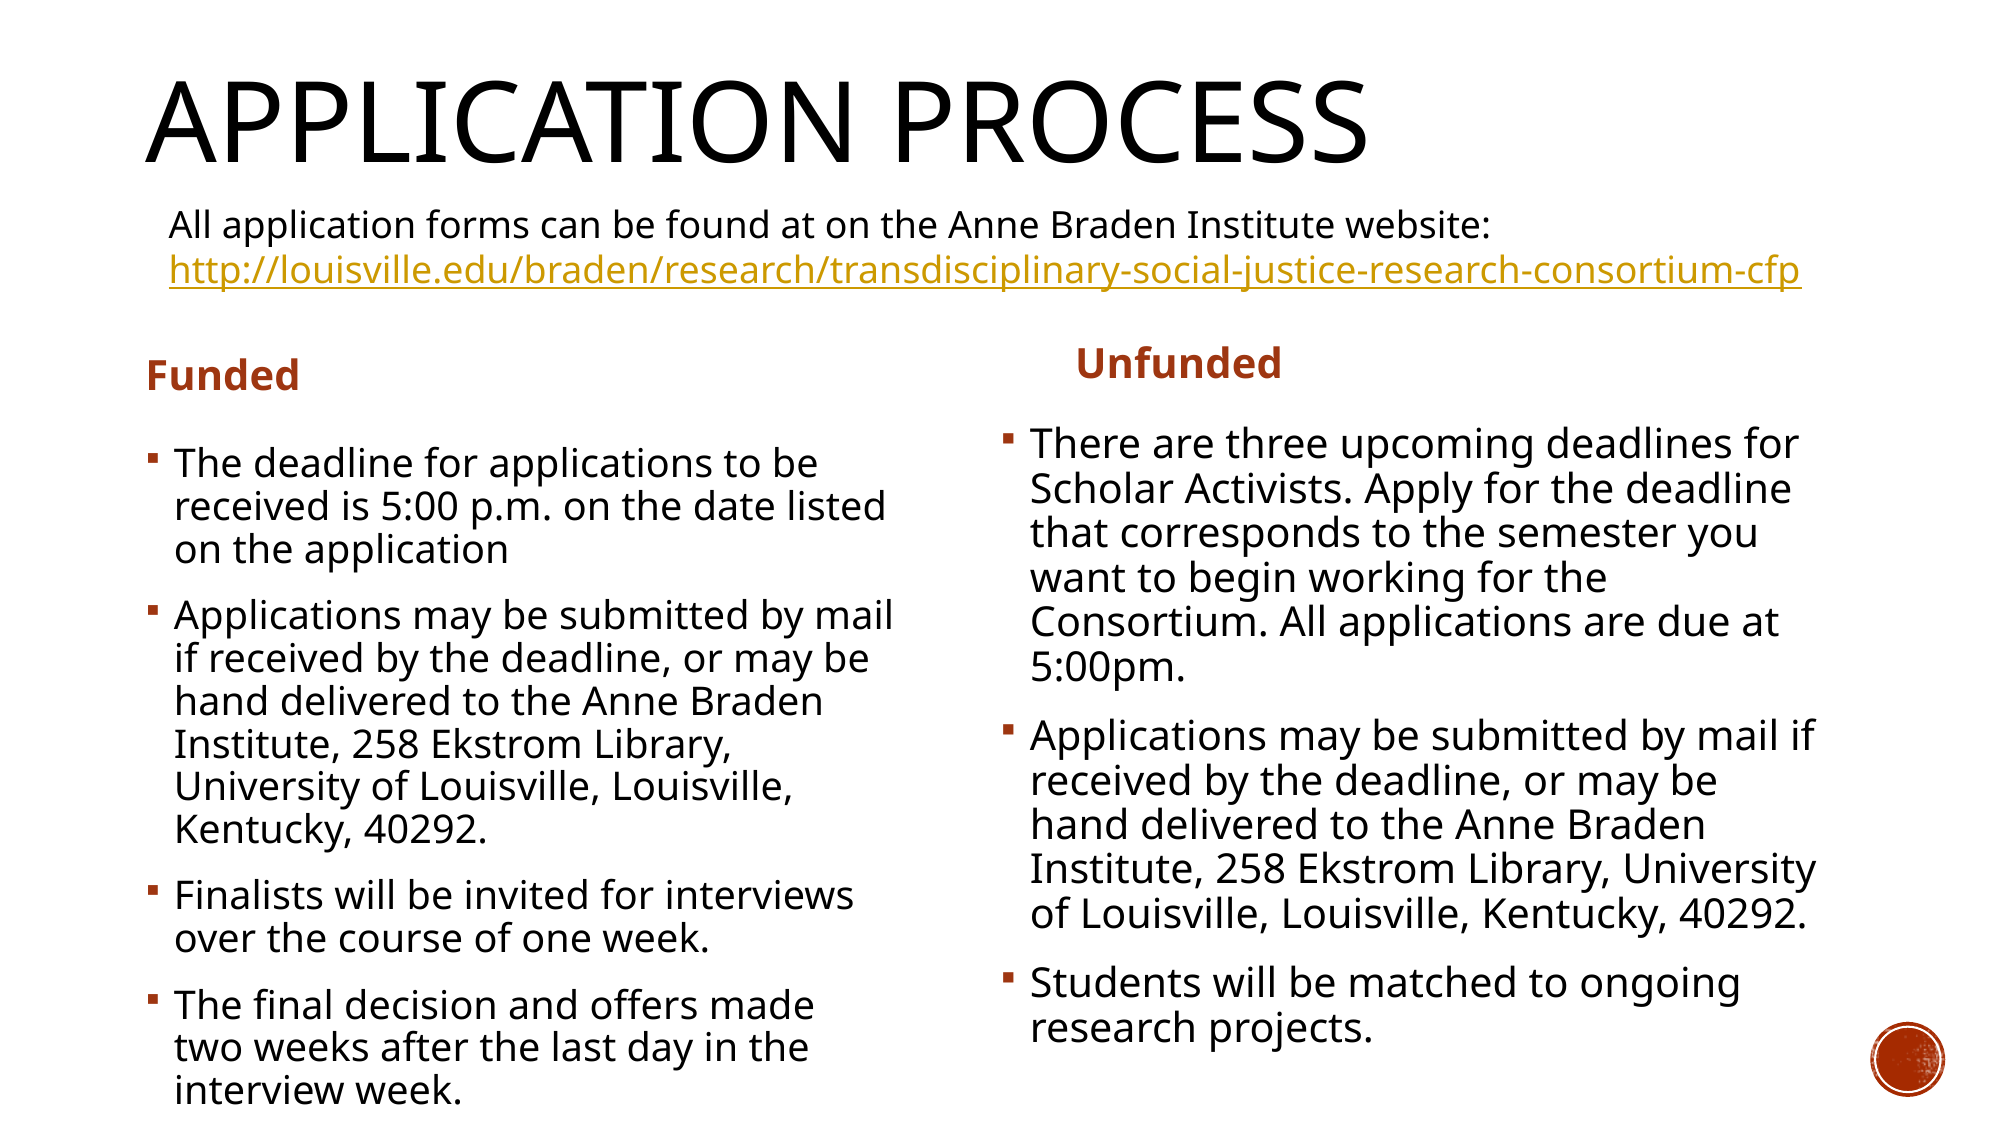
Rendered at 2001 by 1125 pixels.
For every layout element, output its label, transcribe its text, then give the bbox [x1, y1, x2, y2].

title Application Process [130, 21, 1781, 231]
text_box All application forms can be found at on the Anne Braden Institute website: http://louisville.edu/braden/research/transdisciplinary-social-justice-research-consortium-cfp [153, 193, 1817, 350]
list The deadline for applications to be received is 5:00 p.m. on the date listed on the application Applications may be submitted by mail if received by the deadline, or may be hand delivered to the Anne Braden Institute, 258 Ekstrom Library, University of Louisville, Louisville, Kentucky, 40292. Finalists will be invited for interviews over the course of one week. The final decision and offers made two weeks after the last day in the interview week. [130, 436, 911, 1125]
list Unfunded [1060, 312, 1841, 415]
list Funded [130, 324, 911, 430]
list There are three upcoming deadlines for Scholar Activists. Apply for the deadline that corresponds to the semester you want to begin working for the Consortium. All applications are due at 5:00pm. Applications may be submitted by mail if received by the deadline, or may be hand delivered to the Anne Braden Institute, 258 Ekstrom Library, University of Louisville, Louisville, Kentucky, 40292. Students will be matched to ongoing research projects. [985, 415, 1841, 1070]
